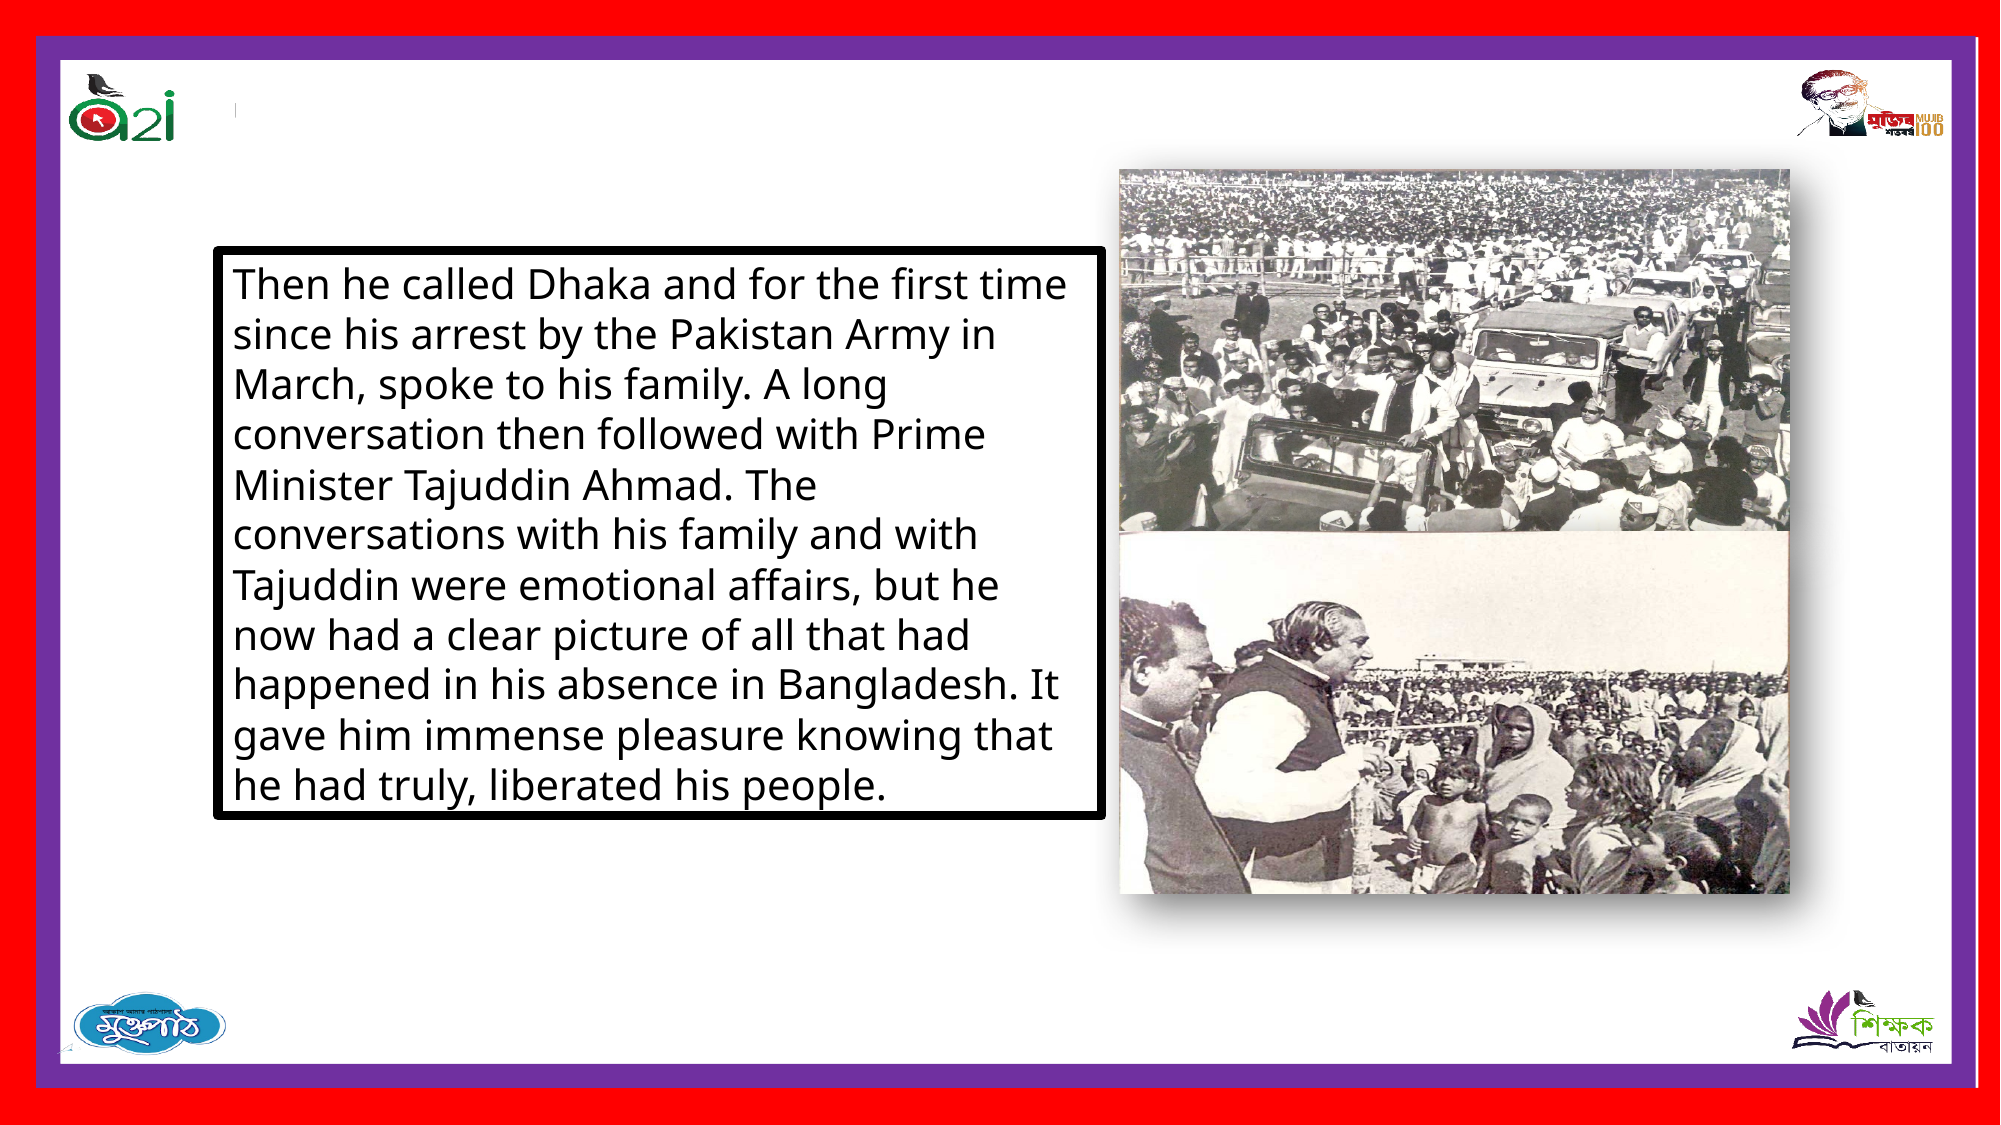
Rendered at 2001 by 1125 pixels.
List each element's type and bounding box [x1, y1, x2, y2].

text_box [0, 0, 2000, 1125]
text_box [1119, 169, 1790, 894]
